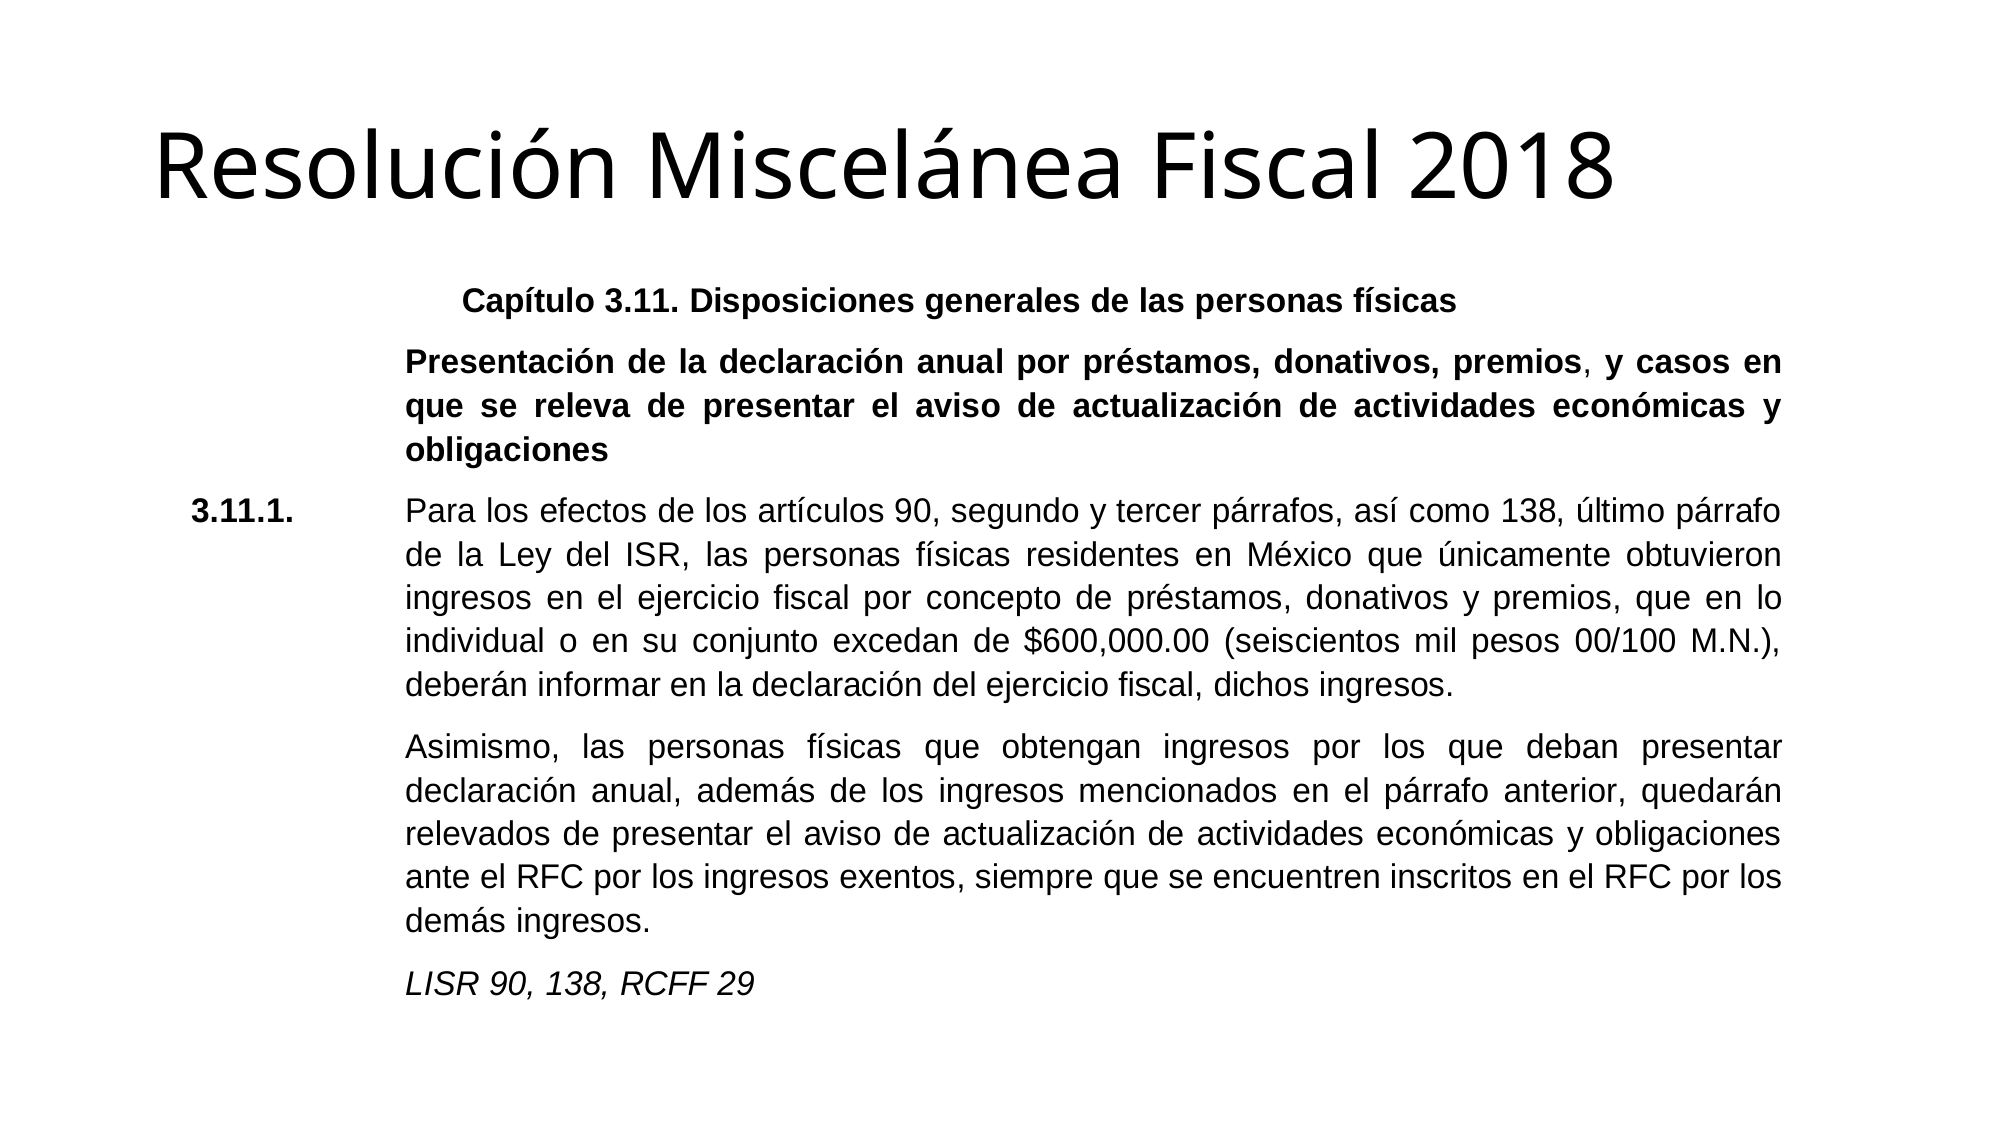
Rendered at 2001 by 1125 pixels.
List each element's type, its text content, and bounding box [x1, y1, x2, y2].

title Resolución Miscelánea Fiscal 2018 [137, 59, 1863, 278]
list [137, 277, 1782, 1023]
